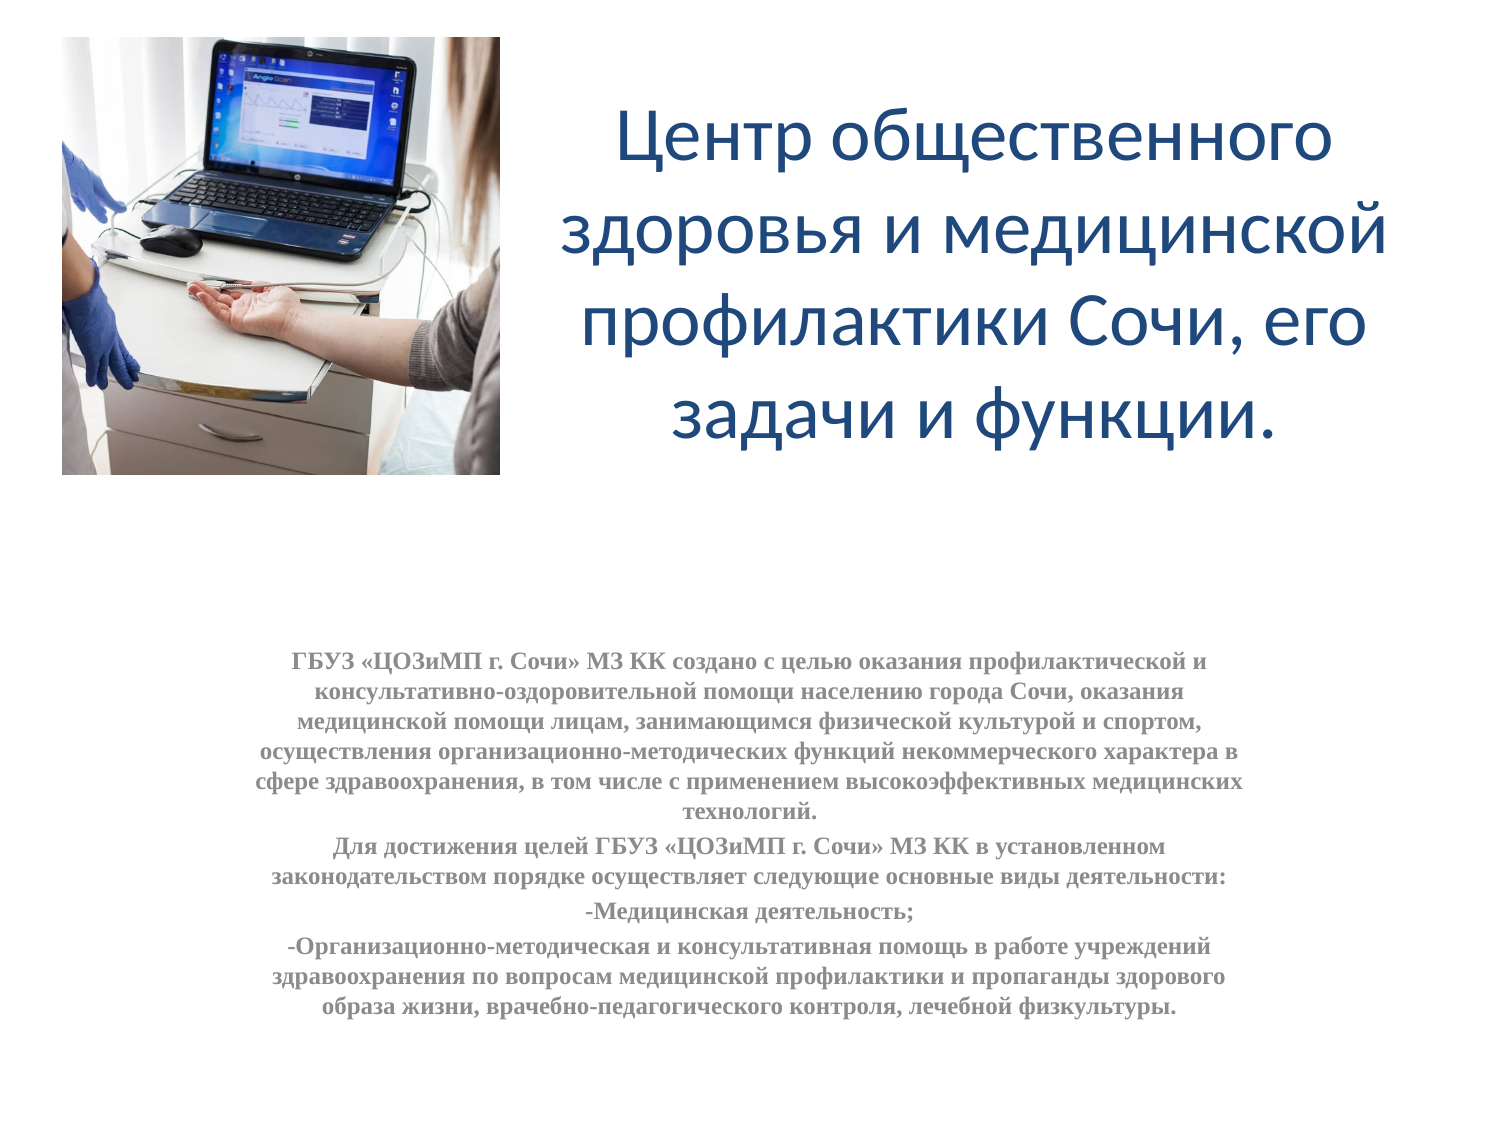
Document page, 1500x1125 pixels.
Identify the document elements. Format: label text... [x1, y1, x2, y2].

picture [62, 37, 501, 476]
subtitle ГБУЗ «ЦОЗиМП г. Сочи» МЗ КК создано с целью оказания профилактической и консультативно-оздоровительной помощи населению города Сочи, оказания медицинской помощи лицам, занимающимся физической культурой и спортом, осуществления организационно-методических функций некоммерческого характера в сфере здравоохранения, в том числе с применением высокоэффективных медицинских технологий. Для достижения целей ГБУЗ «ЦОЗиМП г. Сочи» МЗ КК в установленном законодательством порядке осуществляет следующие основные виды деятельности: -Медицинская деятельность; -Организационно-методическая и консультативная помощь в работе учреждений здравоохранения по вопросам медицинской профилактики и пропаганды здорового образа жизни, врачебно-педагогического контроля, лечебной физкультуры. [225, 637, 1275, 1075]
title Центр общественного здоровья и медицинской профилактики Сочи, его задачи и функции. [537, 62, 1413, 475]
